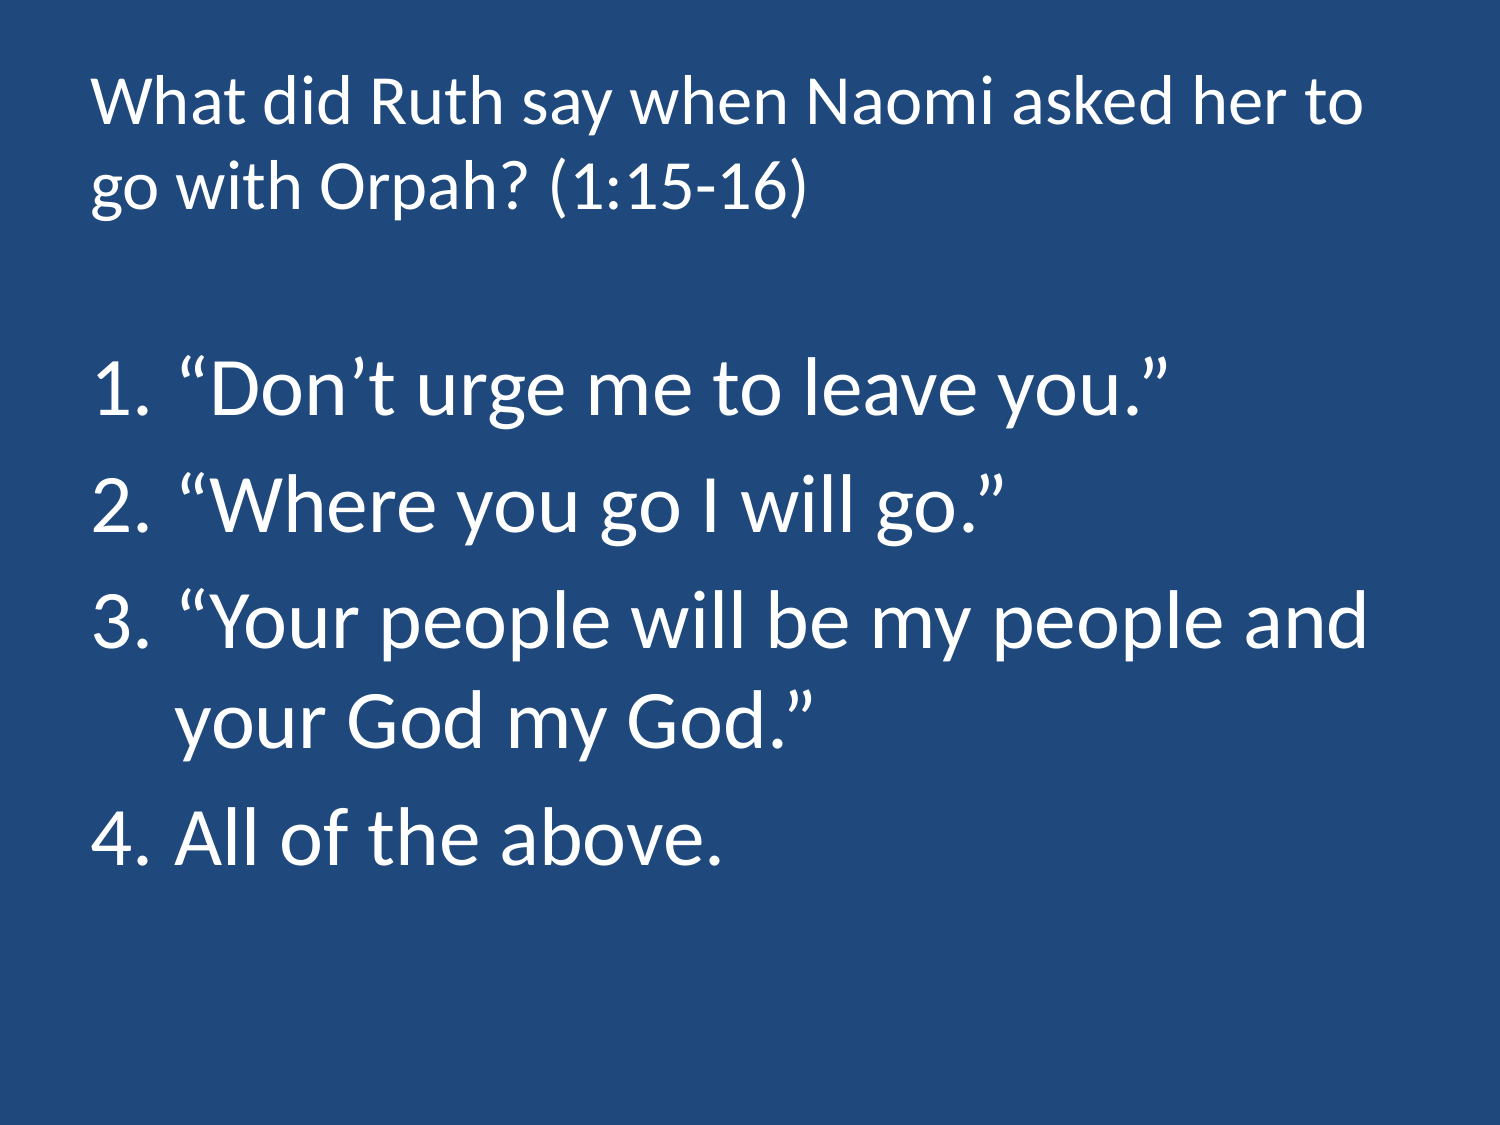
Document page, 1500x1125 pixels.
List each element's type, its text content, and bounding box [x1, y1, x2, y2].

title What did Ruth say when Naomi asked her to go with Orpah? (1:15-16) [75, 45, 1425, 233]
list “Don’t urge me to leave you.” “Where you go I will go.” “Your people will be my people and your God my God.” All of the above. [75, 324, 1425, 1005]
